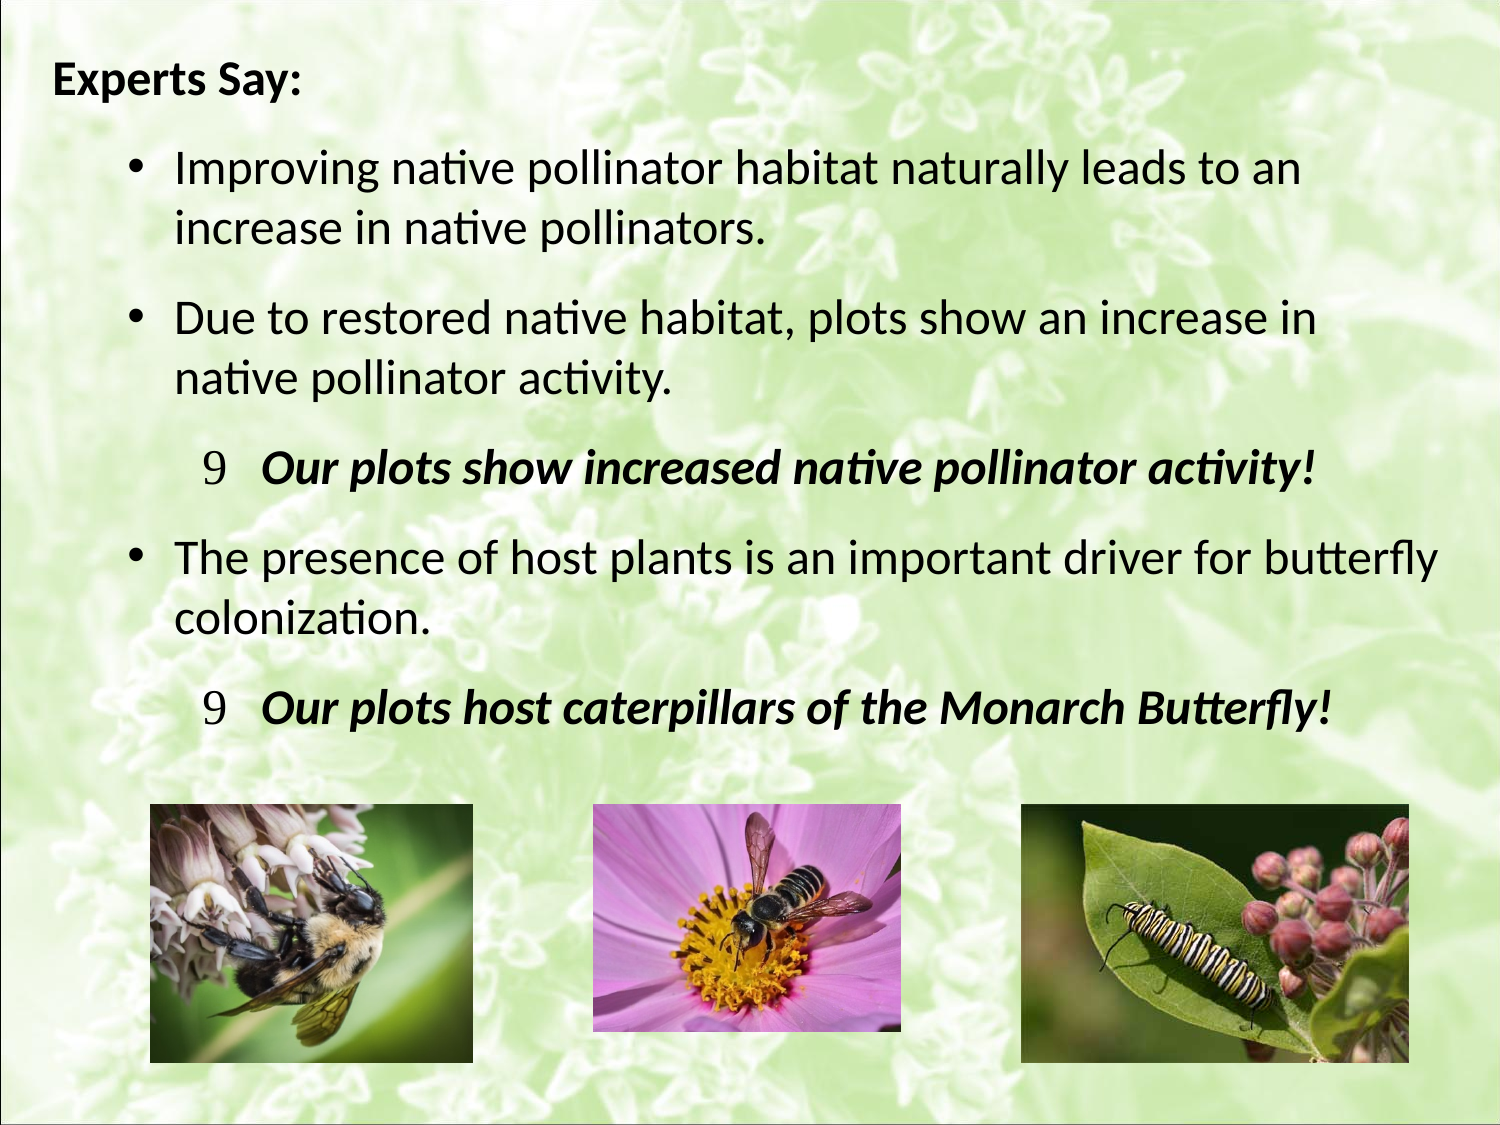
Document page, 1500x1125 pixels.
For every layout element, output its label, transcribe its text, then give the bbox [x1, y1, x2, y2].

picture [0, 0, 1500, 1125]
text_box Experts Say: Improving native pollinator habitat naturally leads to an increase in native pollinators. Due to restored native habitat, plots show an increase in native pollinator activity.  Our plots show increased native pollinator activity! The presence of host plants is an important driver for butterfly colonization.  Our plots host caterpillars of the Monarch Butterfly! [37, 37, 1463, 742]
